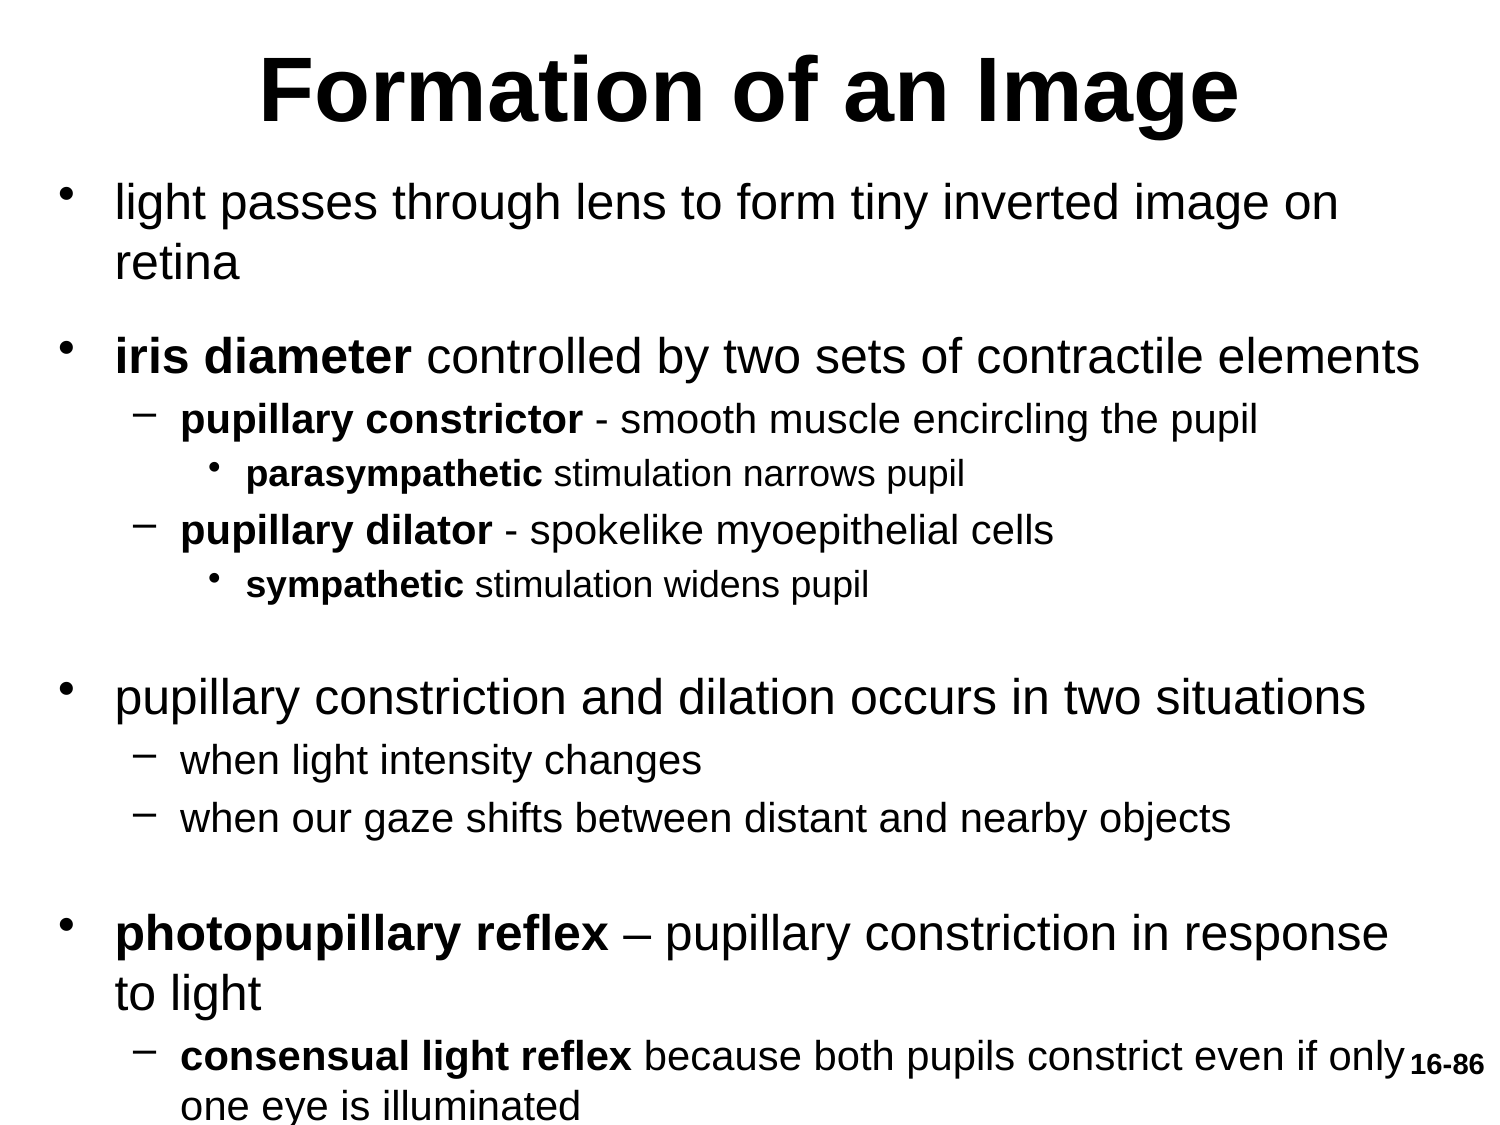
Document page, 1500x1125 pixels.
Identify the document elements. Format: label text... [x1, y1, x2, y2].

title Formation of an Image [0, 0, 1500, 171]
list light passes through lens to form tiny inverted image on retina iris diameter controlled by two sets of contractile elements pupillary constrictor - smooth muscle encircling the pupil parasympathetic stimulation narrows pupil pupillary dilator - spokelike myoepithelial cells sympathetic stimulation widens pupil pupillary constriction and dilation occurs in two situations when light intensity changes when our gaze shifts between distant and nearby objects photopupillary reflex – pupillary constriction in response to light consensual light reflex because both pupils constrict even if only one eye is illuminated [42, 162, 1437, 1051]
slide_number 16-86 [1362, 1037, 1500, 1125]
